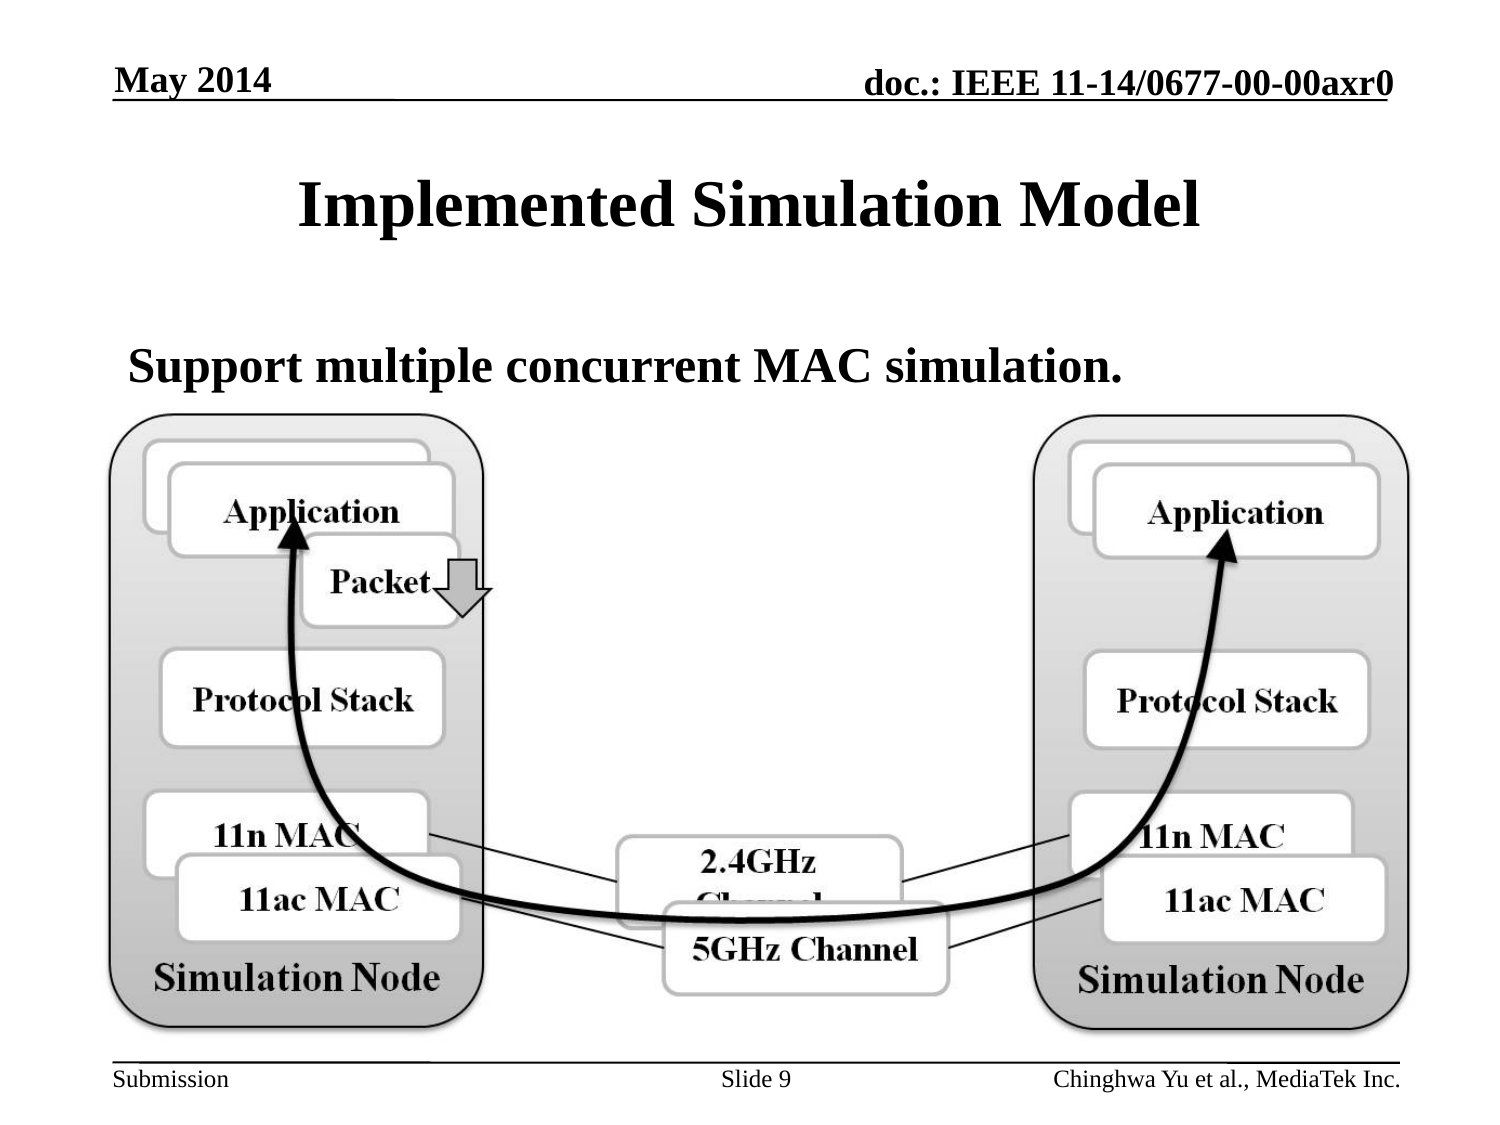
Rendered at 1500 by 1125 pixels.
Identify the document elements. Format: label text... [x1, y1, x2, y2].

title Implemented Simulation Model [112, 112, 1388, 288]
list Support multiple concurrent MAC simulation. [112, 324, 1388, 407]
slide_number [114, 54, 274, 101]
slide_number Slide 9 [712, 1061, 800, 1123]
picture [100, 408, 1418, 1042]
footer Chinghwa Yu et al., MediaTek Inc. [878, 1061, 1402, 1093]
